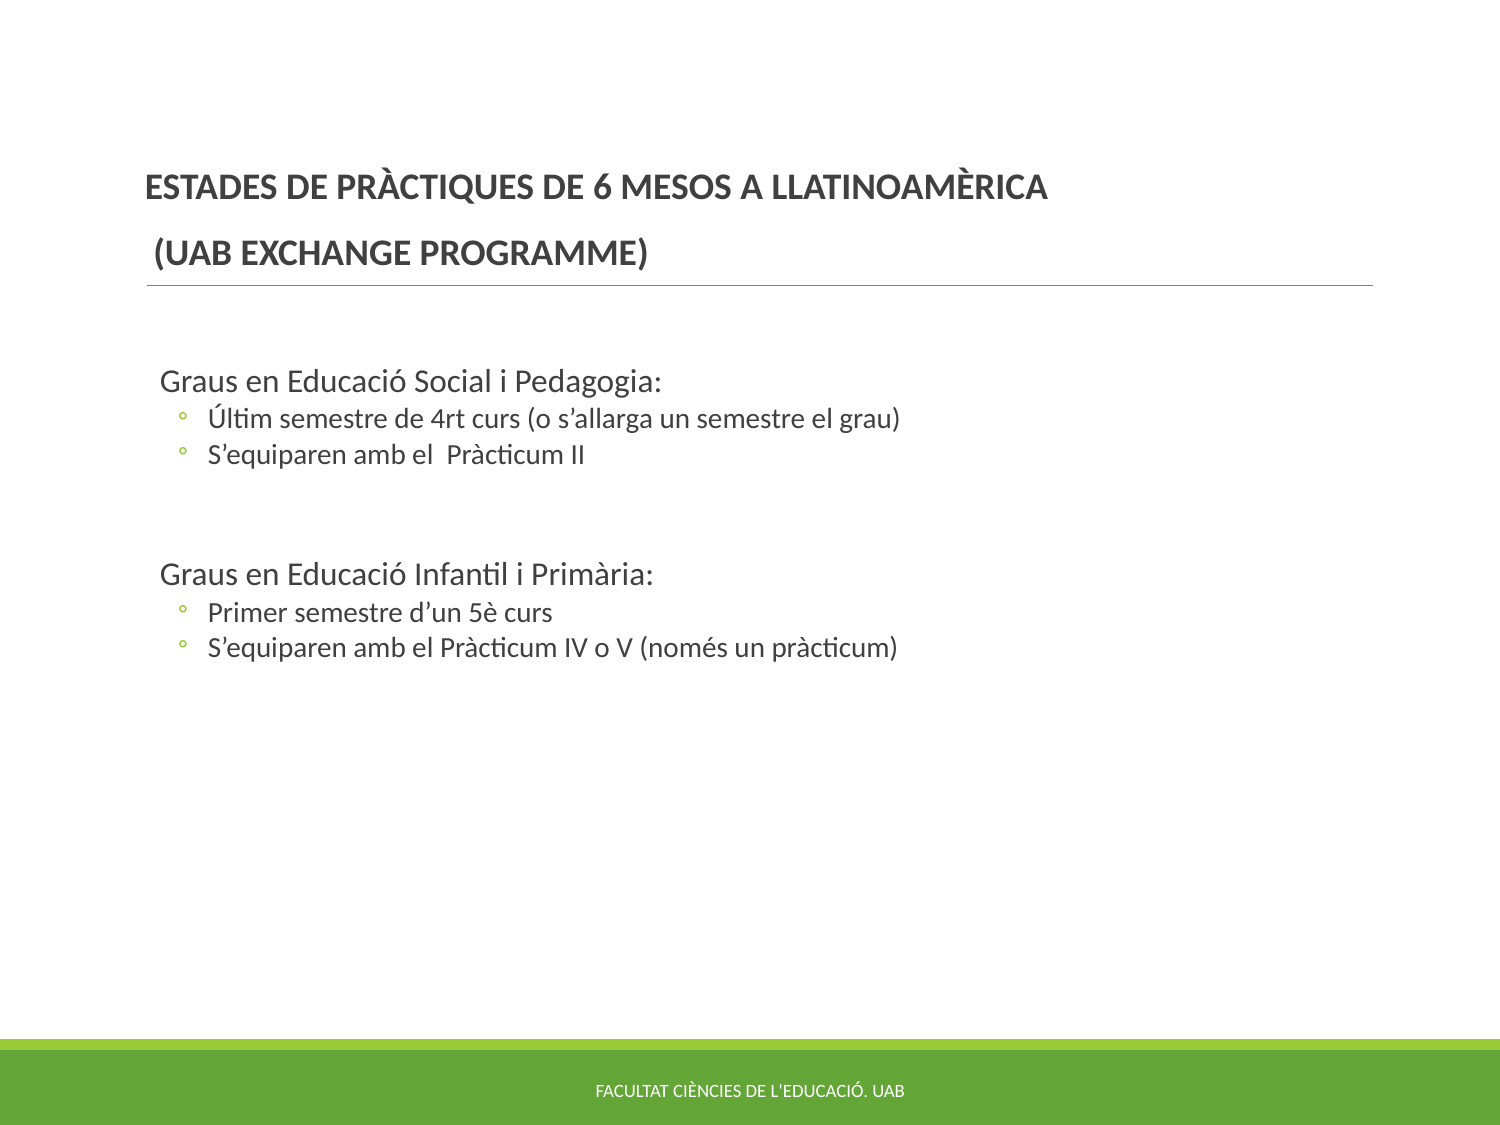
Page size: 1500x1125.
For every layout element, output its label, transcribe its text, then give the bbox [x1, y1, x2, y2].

list ESTADES DE PRÀCTIQUES DE 6 MESOS A LLATINOAMÈRICA (UAB EXCHANGE PROGRAMME) Graus en Educació Social i Pedagogia: Últim semestre de 4rt curs (o s’allarga un semestre el grau) S’equiparen amb el Pràcticum II Graus en Educació Infantil i Primària: Primer semestre d’un 5è curs S’equiparen amb el Pràcticum IV o V (només un pràcticum) [144, 90, 1378, 741]
footer Facultat ciències de l'educació. UAB [453, 1059, 1047, 1120]
